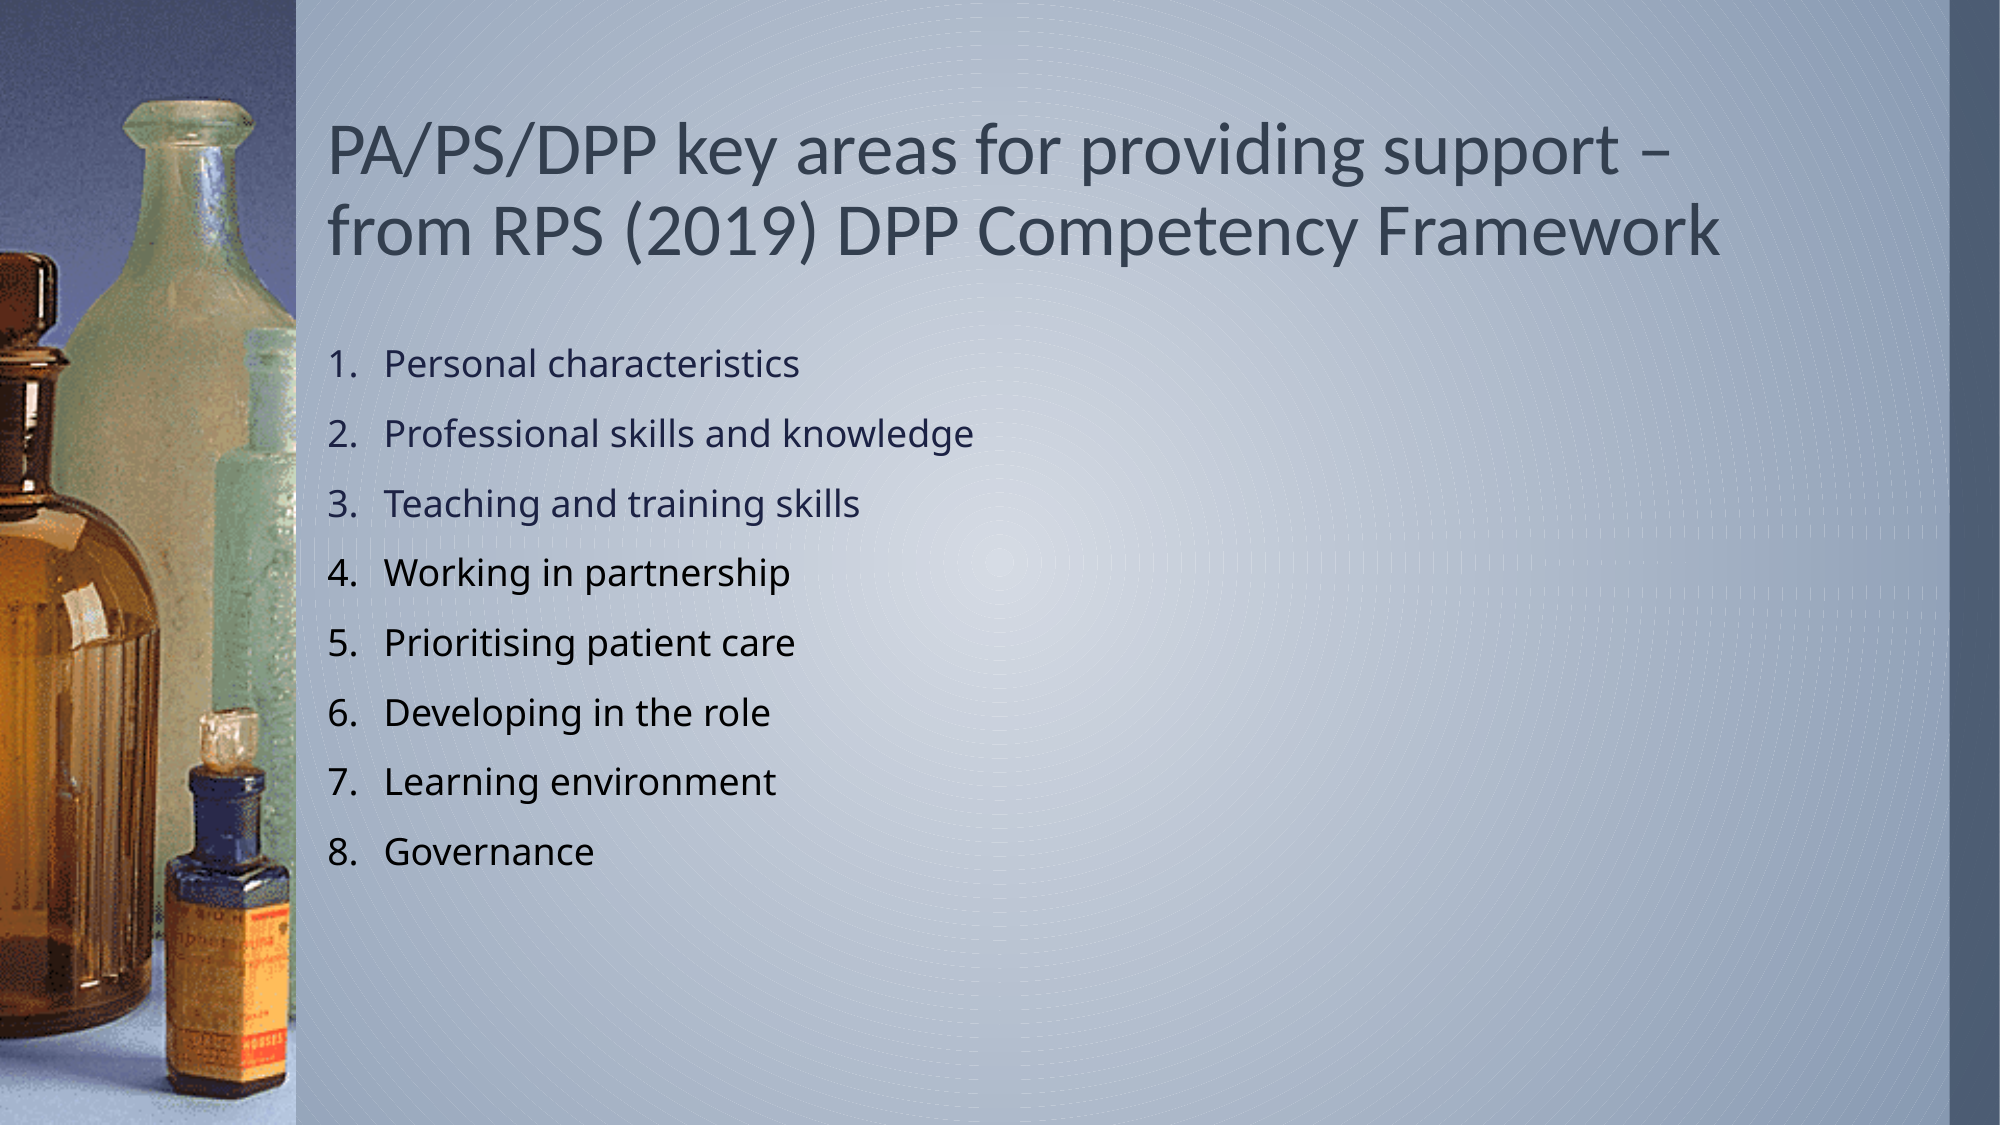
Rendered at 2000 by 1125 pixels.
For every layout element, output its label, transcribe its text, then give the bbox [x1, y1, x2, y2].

title PA/PS/DPP key areas for providing support – from RPS (2019) DPP Competency Framework [312, 29, 1867, 279]
list Personal characteristics Professional skills and knowledge Teaching and training skills Working in partnership Prioritising patient care Developing in the role Learning environment Governance [312, 338, 1867, 1013]
picture [0, 0, 296, 1125]
